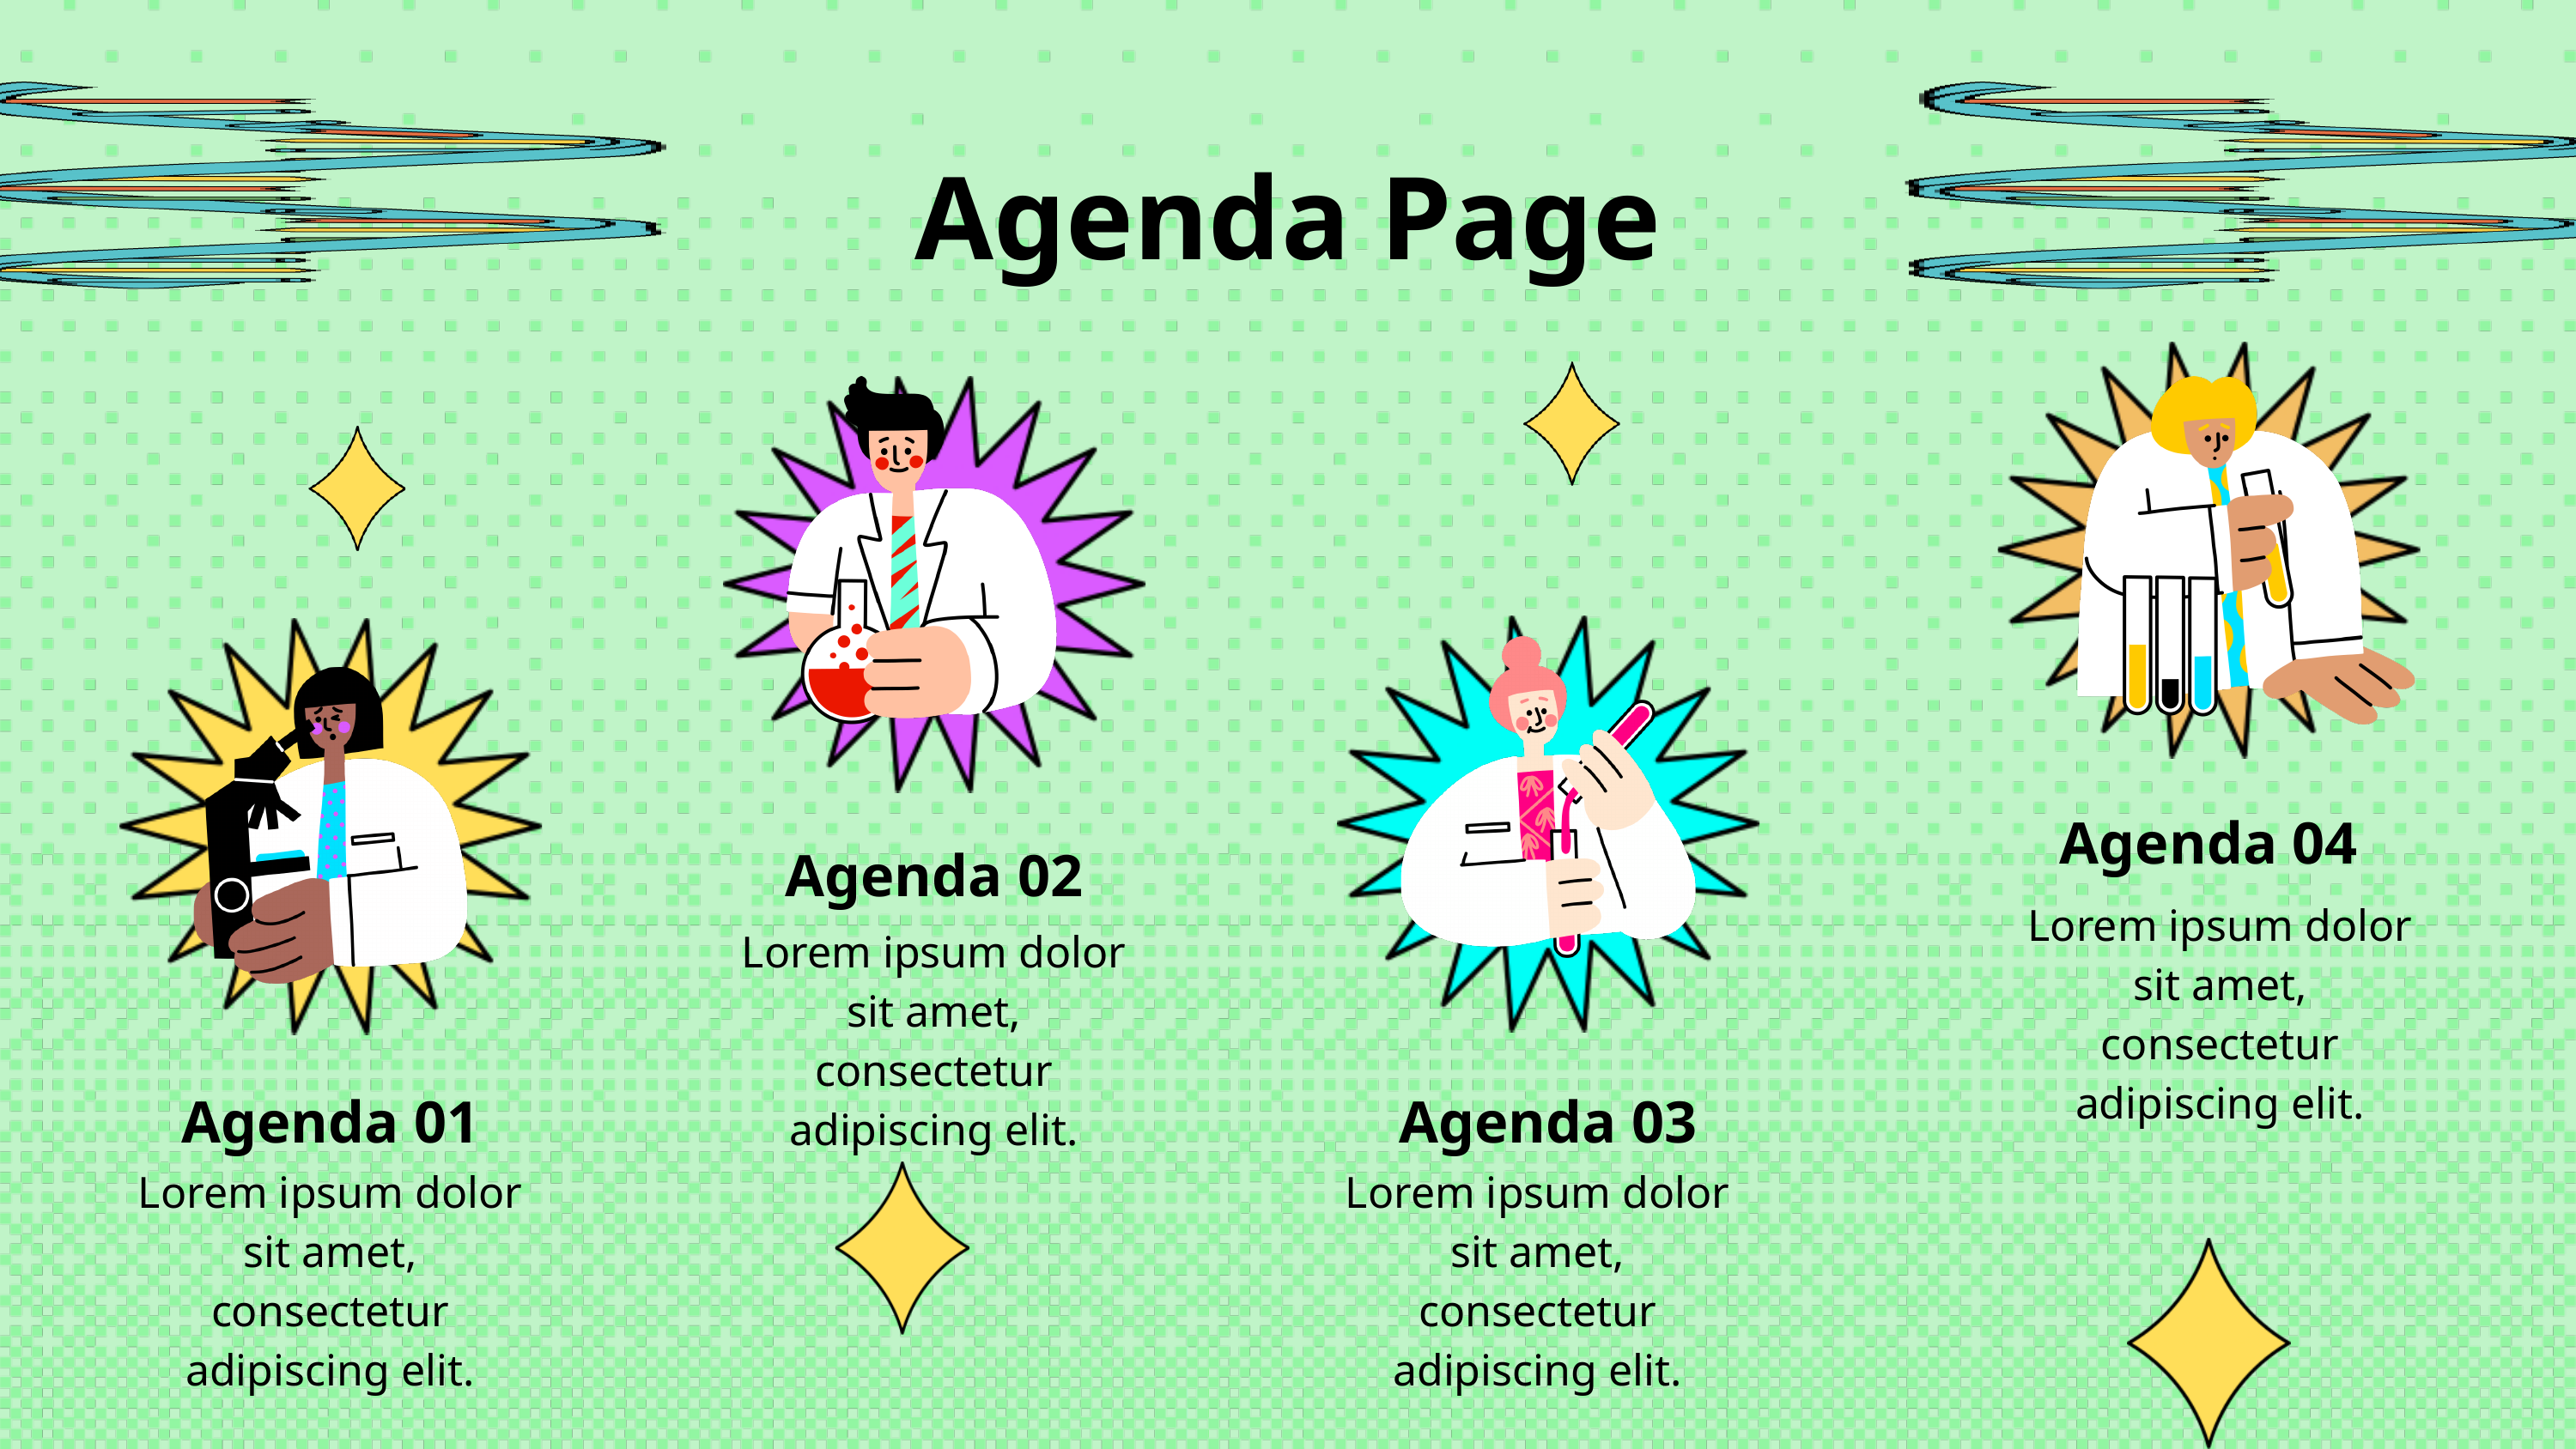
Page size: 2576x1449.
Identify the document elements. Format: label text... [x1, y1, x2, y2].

text_box [193, 667, 468, 984]
text_box [2077, 376, 2415, 724]
text_box [1523, 361, 1620, 486]
text_box [786, 376, 1083, 724]
text_box [308, 426, 406, 551]
text_box [1400, 636, 1696, 958]
text_box Lorem ipsum dolor sit amet, consectetur adipiscing elit. [723, 917, 1145, 1155]
text_box [1905, 82, 2576, 289]
text_box Lorem ipsum dolor sit amet, consectetur adipiscing elit. [1327, 1157, 1749, 1395]
text_box [1997, 342, 2421, 759]
text_box [2127, 1238, 2291, 1449]
text_box Agenda 03 [1311, 1065, 1785, 1155]
text_box Agenda 02 [697, 818, 1171, 908]
text_box Lorem ipsum dolor sit amet, consectetur adipiscing elit. [119, 1157, 542, 1395]
text_box Agenda 01 [94, 1065, 568, 1155]
text_box Agenda Page [827, 118, 1749, 283]
text_box Lorem ipsum dolor sit amet, consectetur adipiscing elit. [2008, 890, 2432, 1128]
text_box [723, 376, 1146, 793]
picture [0, 0, 2576, 1449]
text_box [0, 82, 671, 289]
text_box Agenda 04 [1972, 785, 2445, 876]
text_box [1337, 615, 1760, 1033]
text_box [835, 1161, 970, 1335]
text_box [119, 618, 543, 1036]
